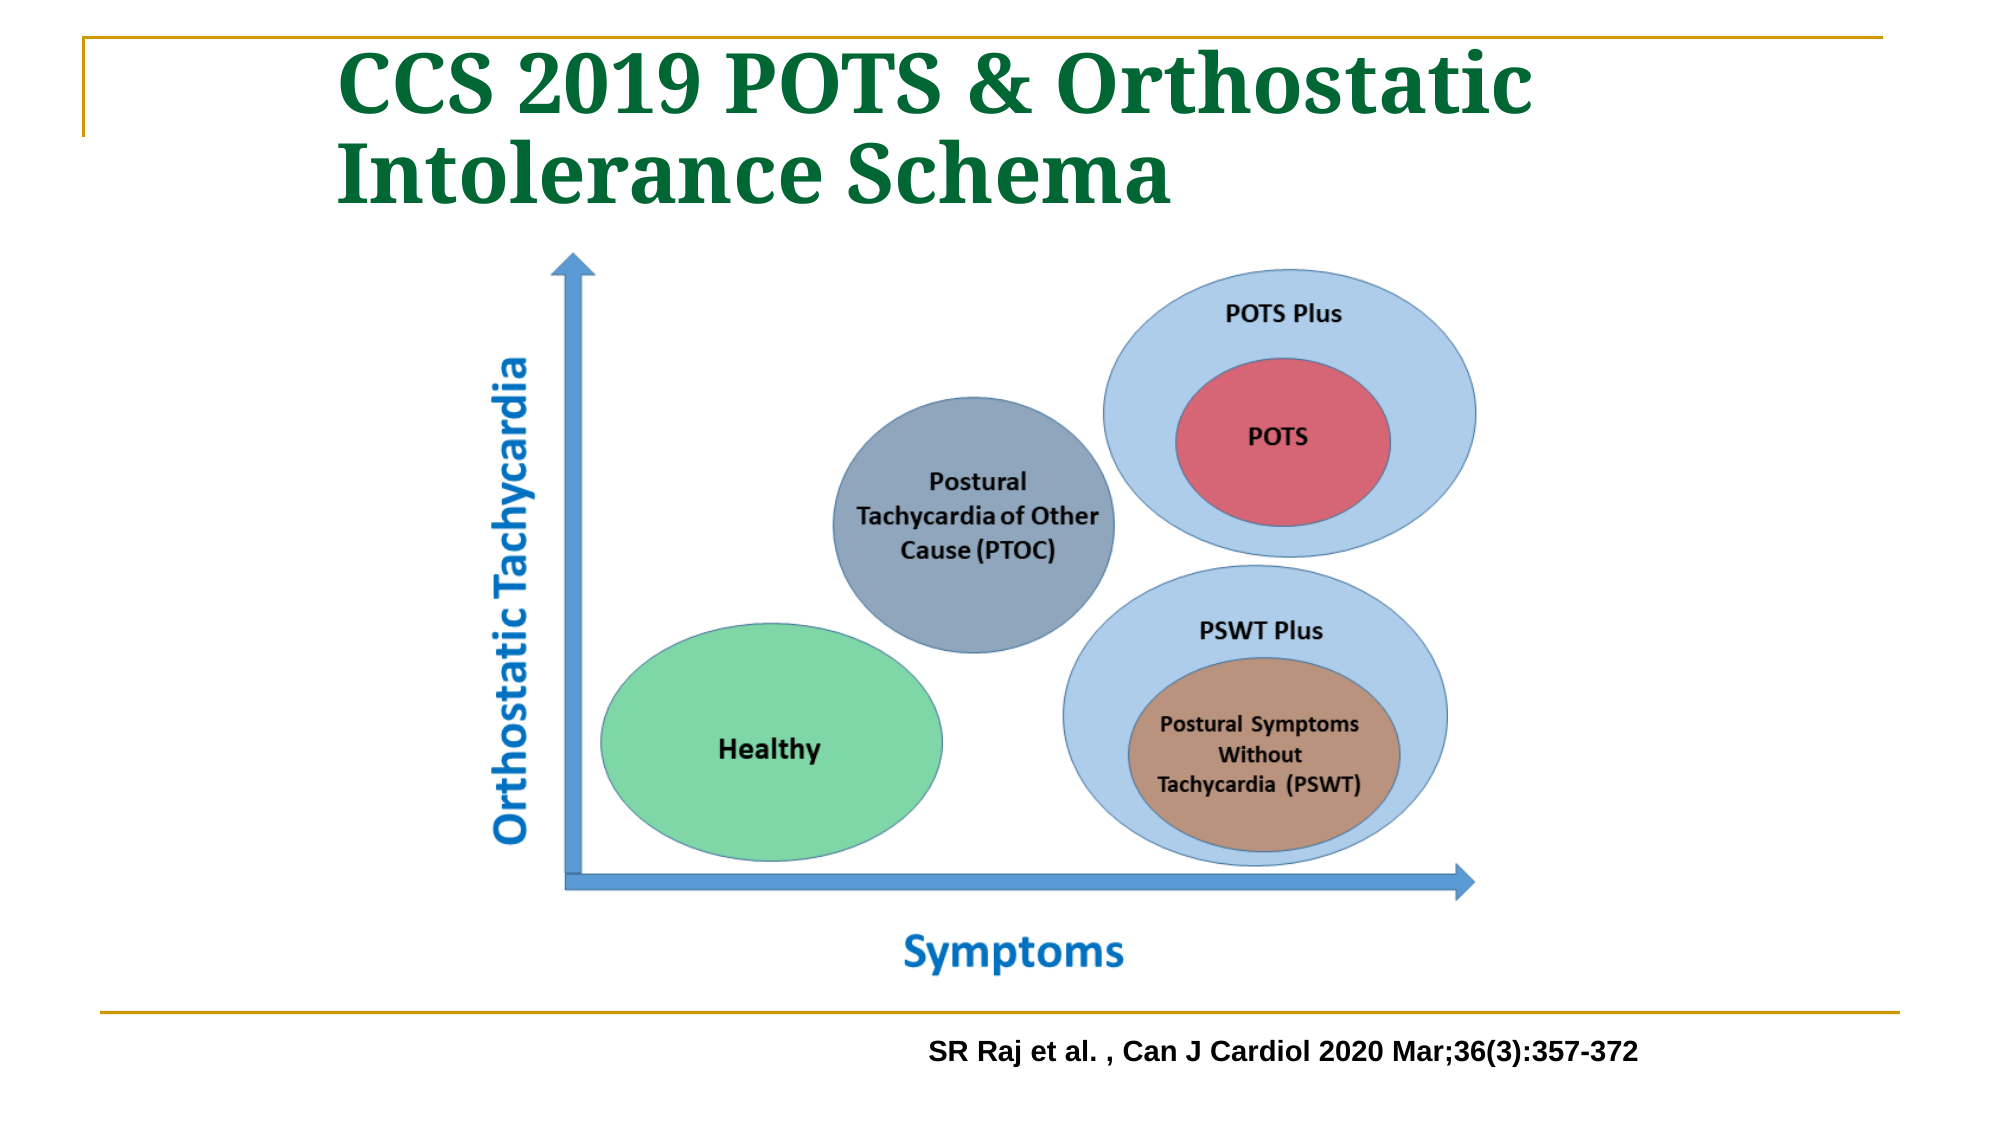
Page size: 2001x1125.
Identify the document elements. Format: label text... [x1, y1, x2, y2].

text_box CCS 2019 POTS & Orthostatic Intolerance Schema [324, 12, 1725, 251]
picture [424, 153, 1563, 1005]
text_box SR Raj et al. , Can J Cardiol 2020 Mar;36(3):357-372 [913, 1024, 1655, 1075]
